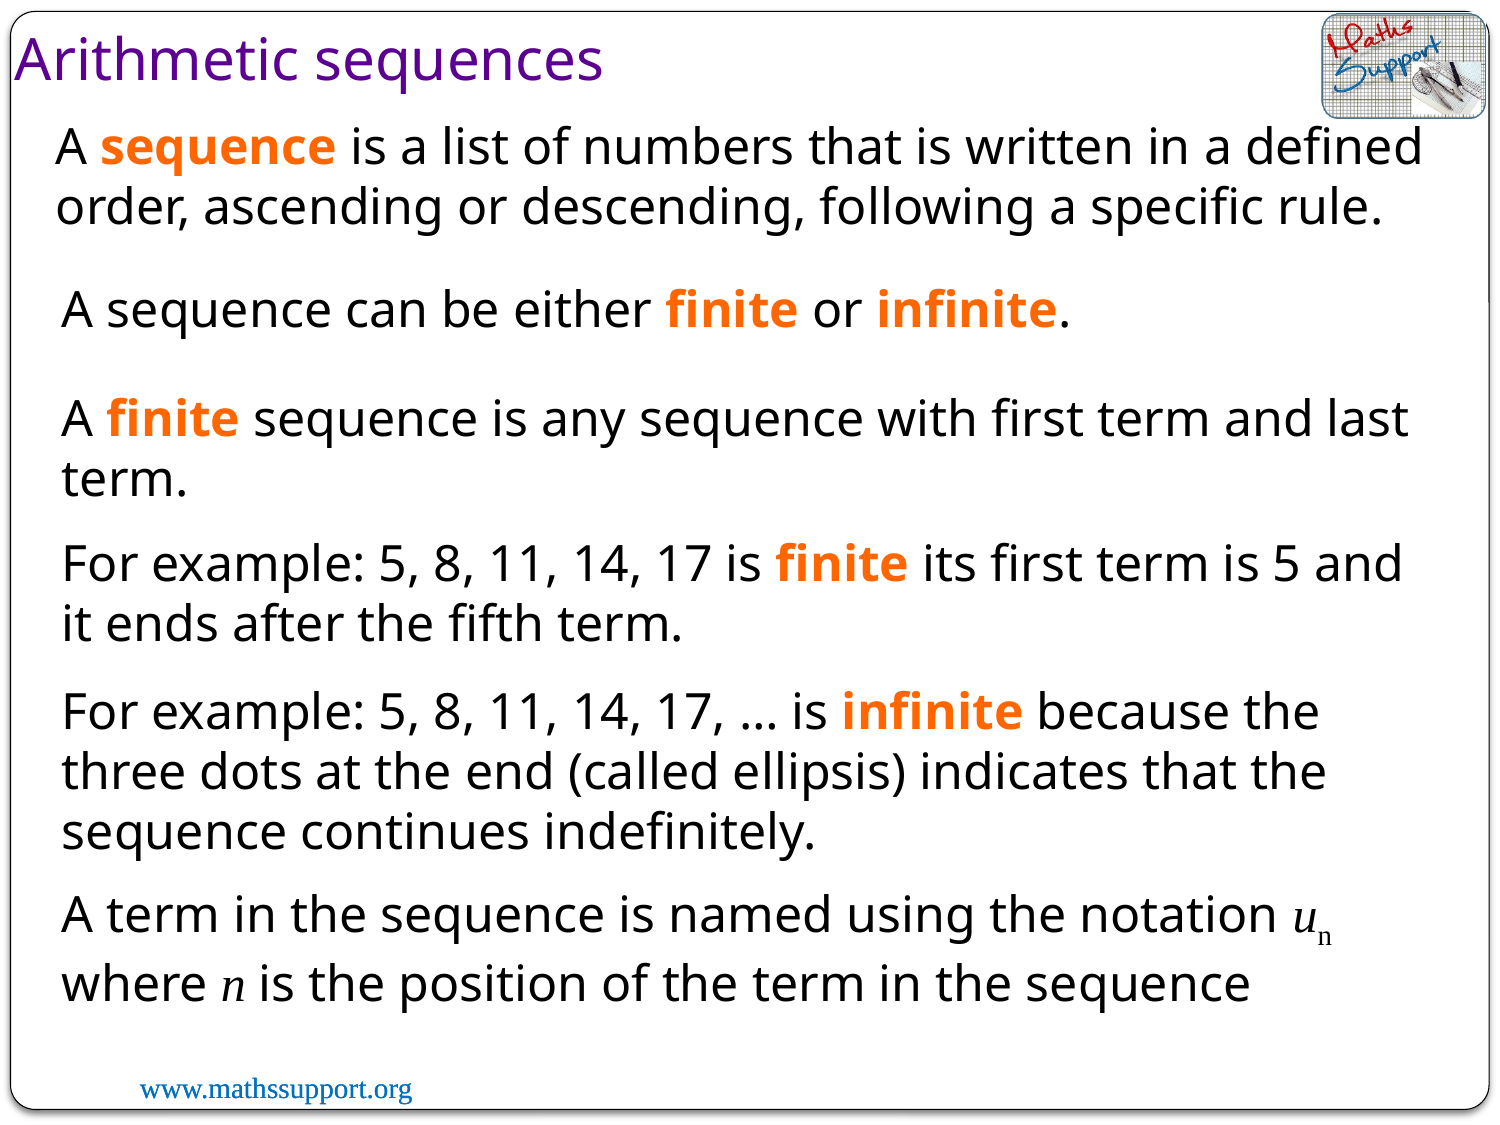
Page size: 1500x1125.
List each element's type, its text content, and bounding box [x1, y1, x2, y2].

text_box Arithmetic sequences [0, 7, 1338, 107]
text_box A sequence is a list of numbers that is written in a defined order, ascending or descending, following a specific rule. [41, 106, 1447, 242]
text_box A term in the sequence is named using the notation un where n is the position of the term in the sequence [47, 875, 1453, 1019]
picture [1338, 12, 1486, 119]
text_box A sequence can be either finite or infinite. [47, 269, 1453, 345]
text_box A finite sequence is any sequence with first term and last term. [47, 378, 1453, 514]
text_box For example: 5, 8, 11, 14, 17, … is infinite because the three dots at the end (called ellipsis) indicates that the sequence continues indefinitely. [47, 671, 1453, 867]
text_box For example: 5, 8, 11, 14, 17 is finite its first term is 5 and it ends after the fifth term. [47, 524, 1453, 659]
